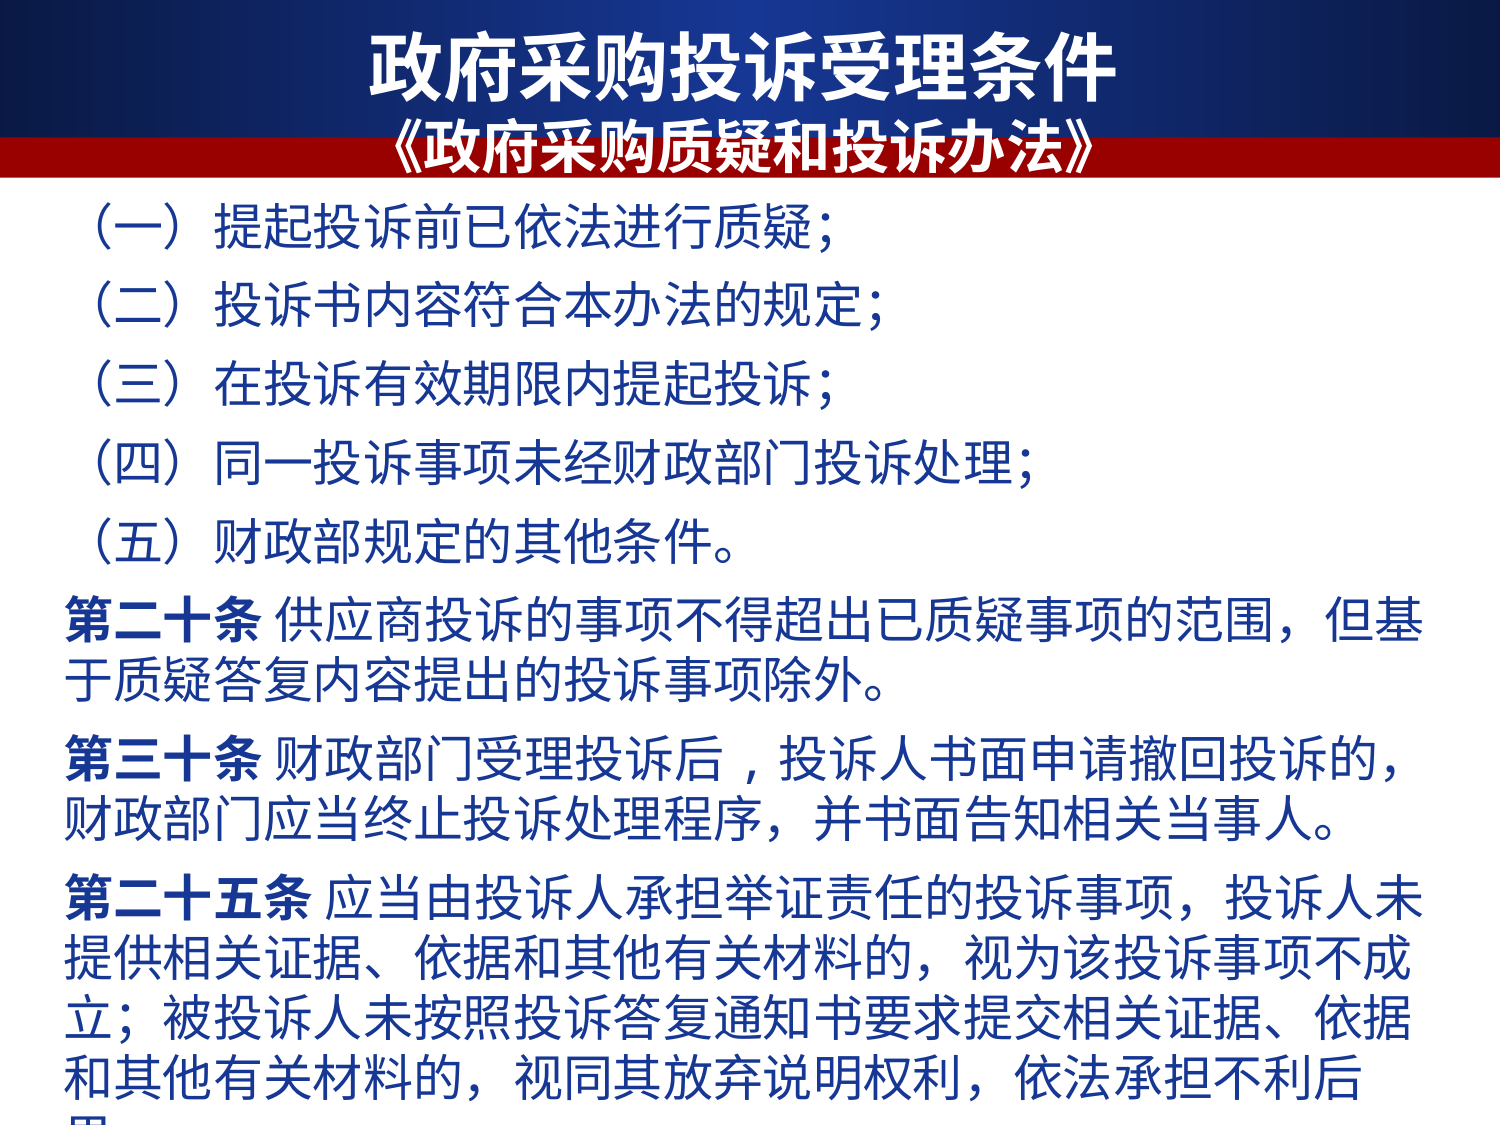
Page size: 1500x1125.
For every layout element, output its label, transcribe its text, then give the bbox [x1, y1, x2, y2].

list （一）提起投诉前已依法进行质疑； （二）投诉书内容符合本办法的规定； （三）在投诉有效期限内提起投诉； （四）同一投诉事项未经财政部门投诉处理； （五）财政部规定的其他条件。 第二十条 供应商投诉的事项不得超出已质疑事项的范围，但基于质疑答复内容提出的投诉事项除外。 第三十条 财政部门受理投诉后,投诉人书面申请撤回投诉的，财政部门应当终止投诉处理程序，并书面告知相关当事人。 第二十五条 应当由投诉人承担举证责任的投诉事项，投诉人未提供相关证据、依据和其他有关材料的，视为该投诉事项不成立；被投诉人未按照投诉答复通知书要求提交相关证据、依据和其他有关材料的，视同其放弃说明权利，依法承担不利后果。 [47, 187, 1462, 1090]
title 政府采购投诉受理条件 《政府采购质疑和投诉办法》 [49, 24, 1438, 176]
